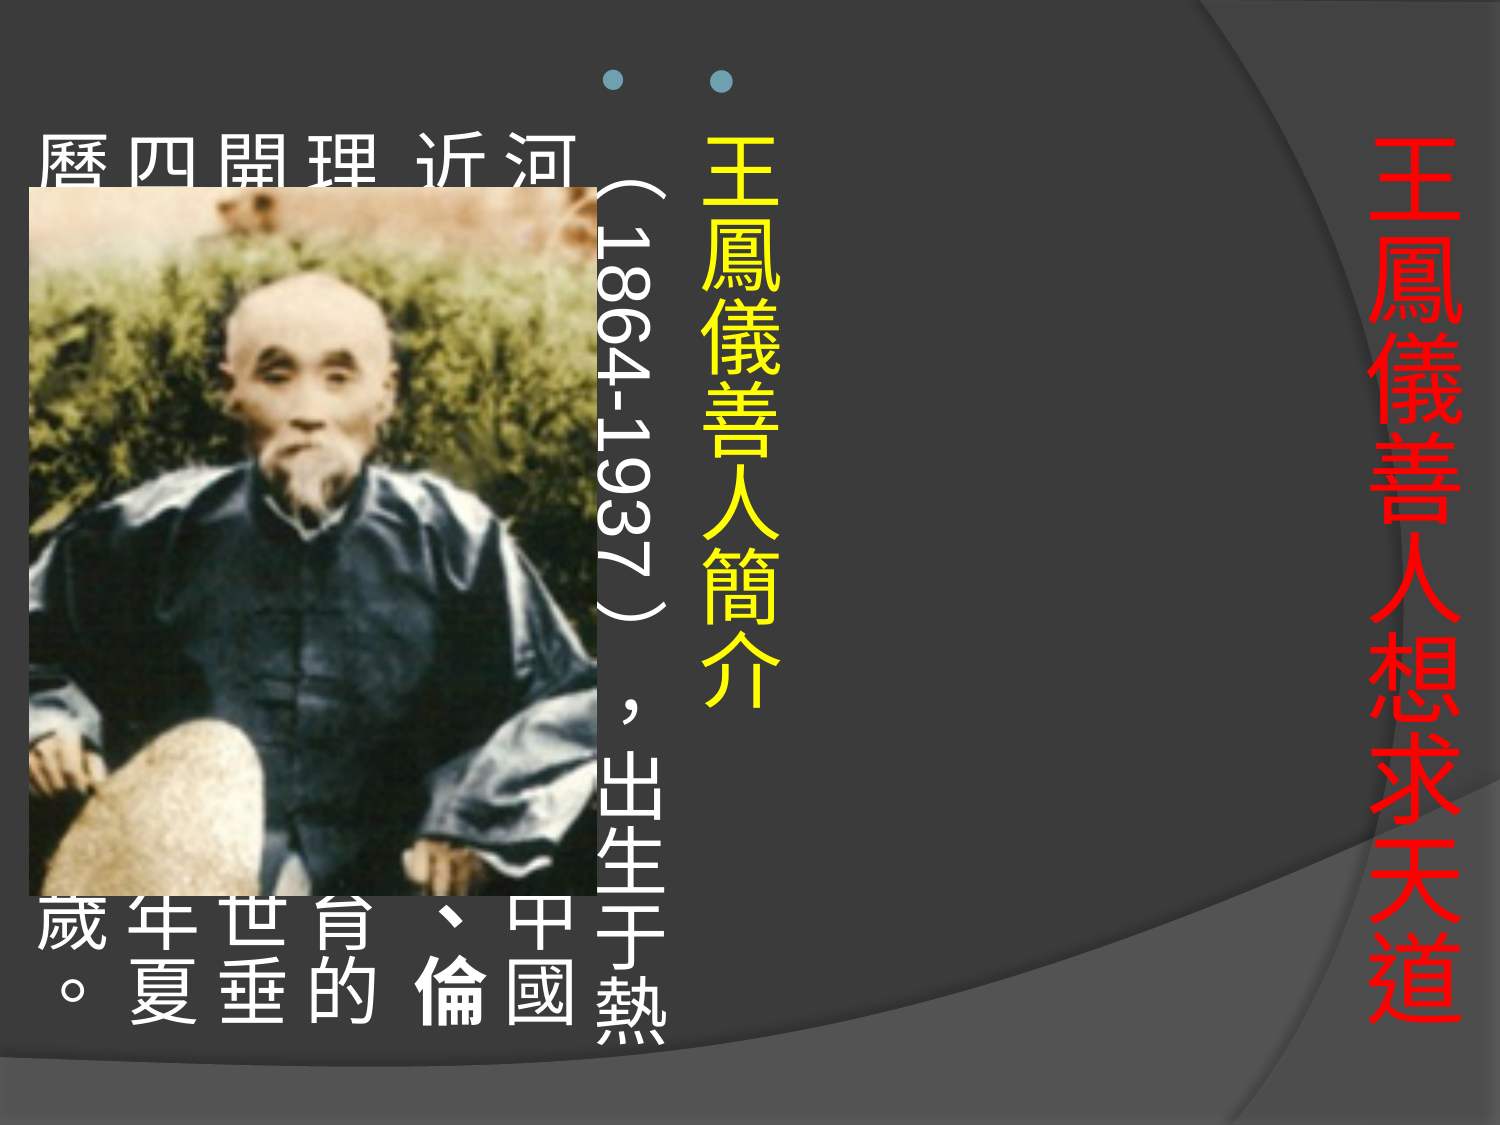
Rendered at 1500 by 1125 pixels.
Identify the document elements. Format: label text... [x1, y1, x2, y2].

list 王鳳儀善人簡介 （1864-1937），出生于熱河，名樹桐，字鳳儀。中國近代偉大的民間教育家、倫理道德宣傳家、女子教育的開拓者。王善人度人化世垂四十年，於民國二十六年夏曆十月卒，享年七十四歲。 [17, 45, 1365, 1083]
title 王鳳儀善人想求天道 [1342, 66, 1483, 1091]
picture [29, 187, 597, 897]
